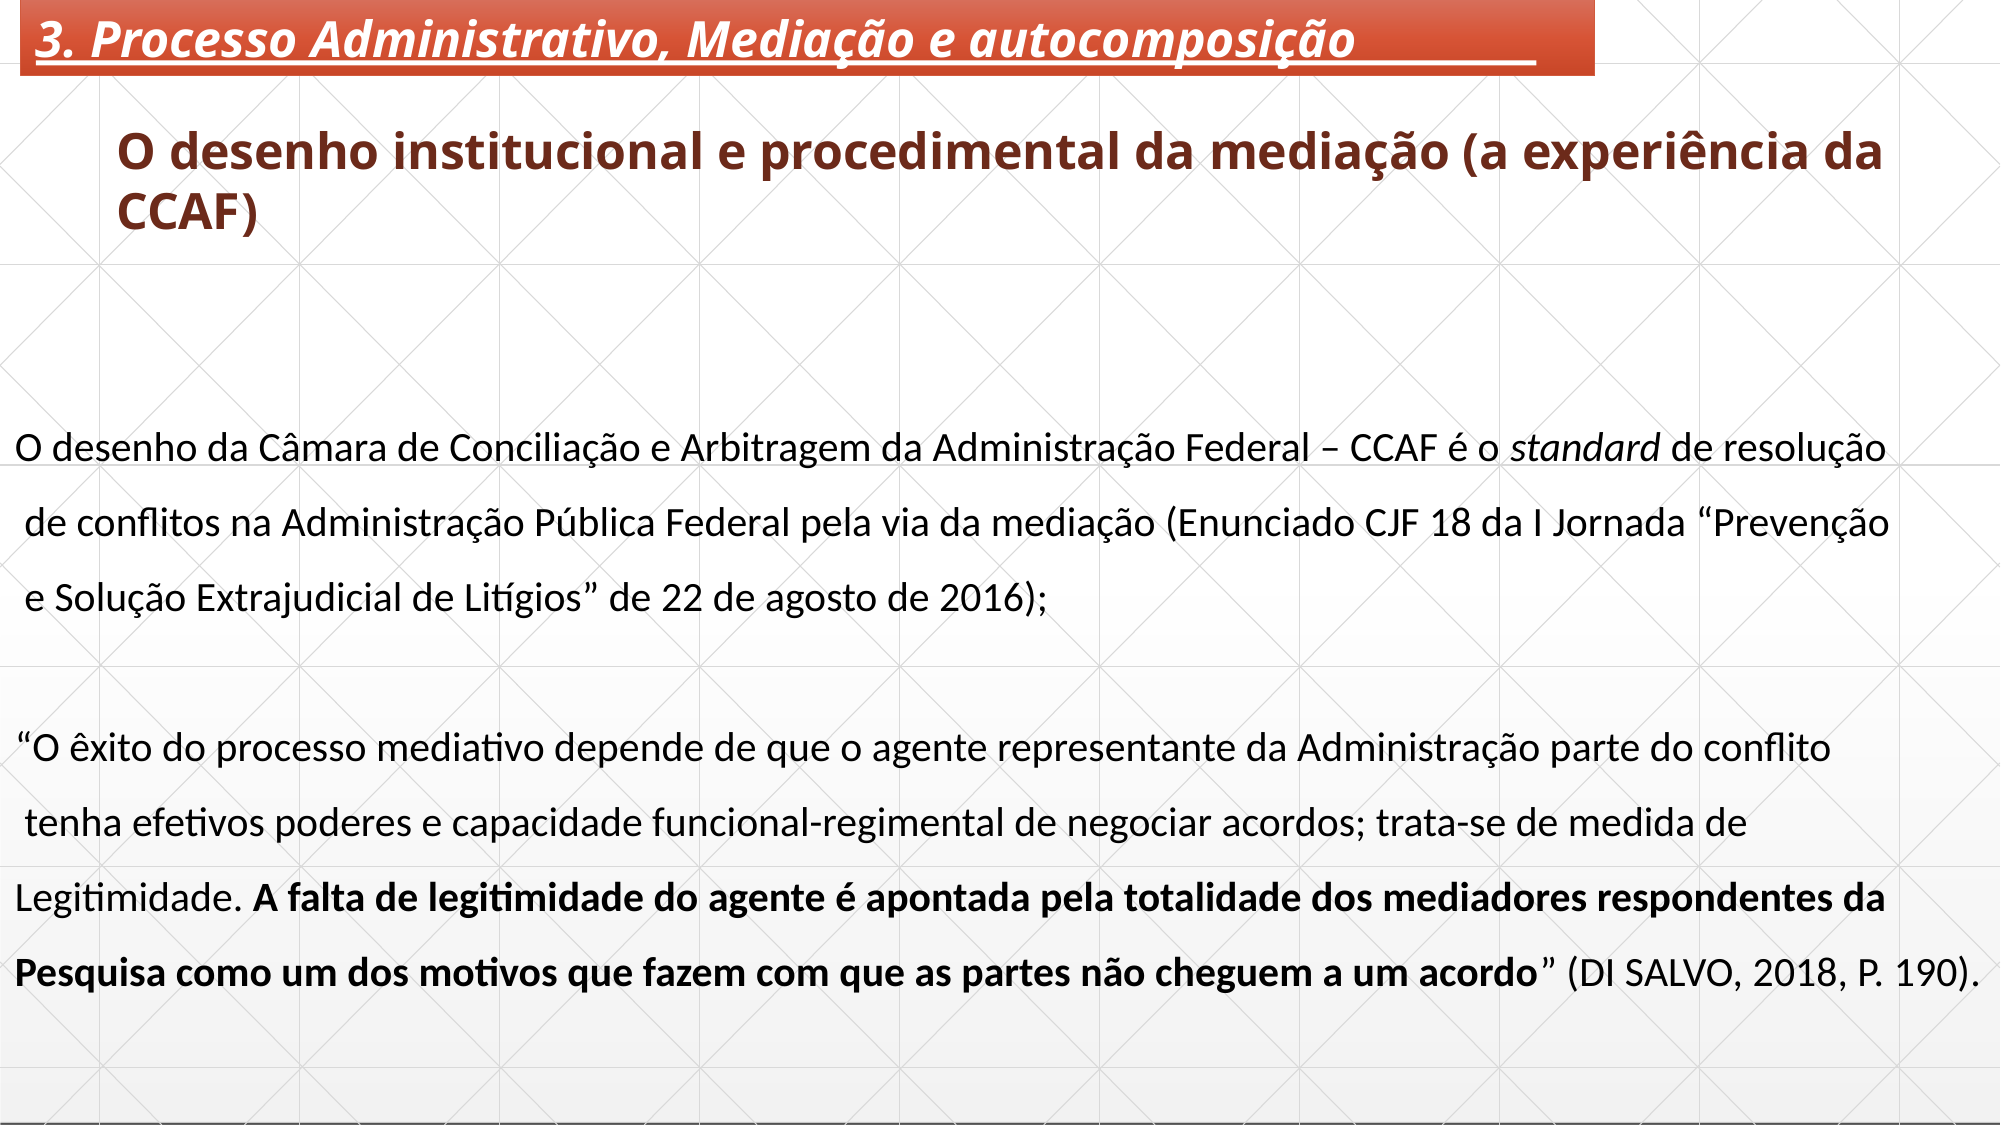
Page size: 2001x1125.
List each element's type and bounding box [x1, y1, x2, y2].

text_box [0, 0, 2000, 1125]
